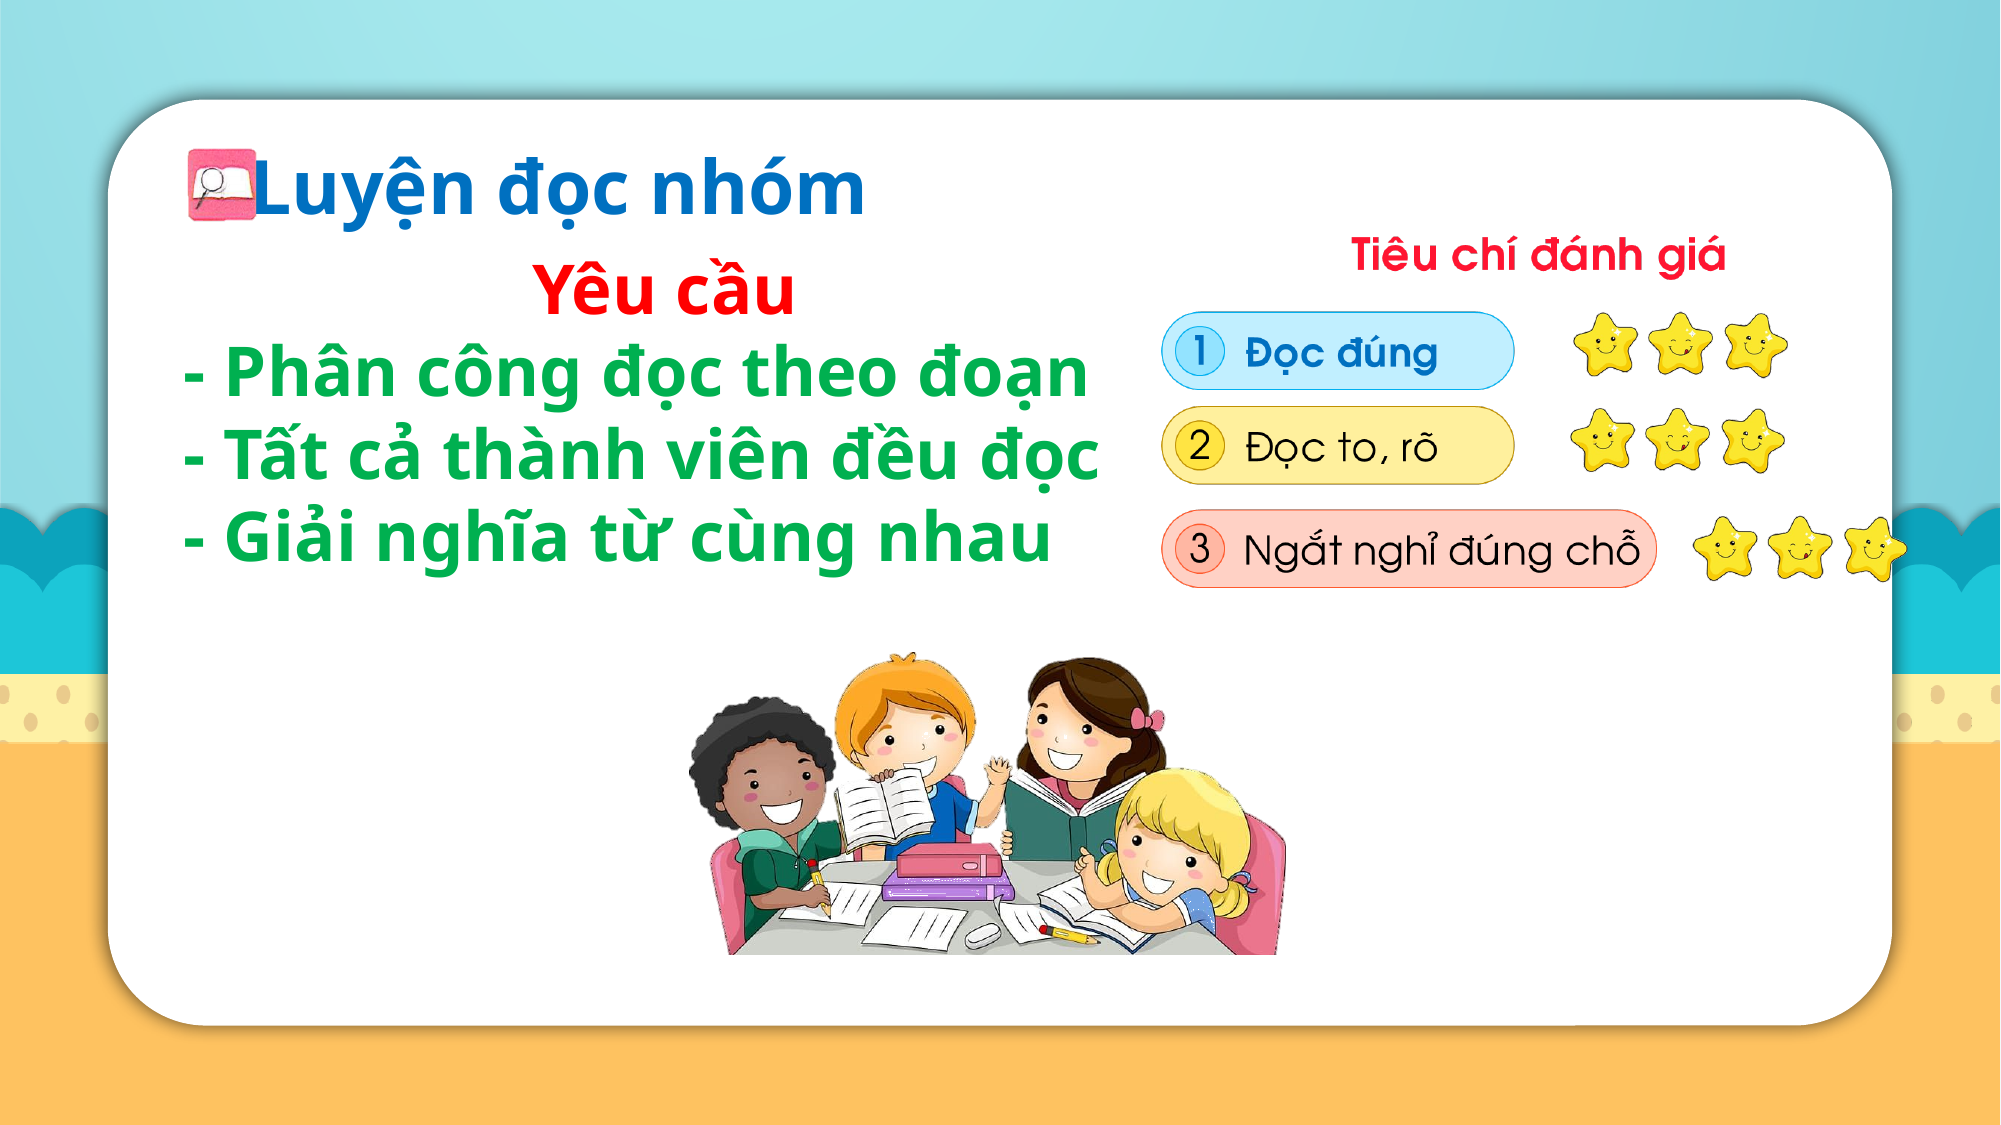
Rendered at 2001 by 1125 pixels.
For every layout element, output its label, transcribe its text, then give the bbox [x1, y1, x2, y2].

picture [179, 141, 264, 226]
text_box Yêu cầu - Phân công đọc theo đoạn - Tất cả thành viên đều đọc - Giải nghĩa từ cùng nhau [169, 238, 1161, 507]
text_box [106, 98, 1894, 507]
picture [0, 0, 2001, 1125]
text_box Luyện đọc nhóm [187, 132, 931, 238]
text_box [0, 507, 2000, 1125]
picture [689, 652, 1286, 955]
